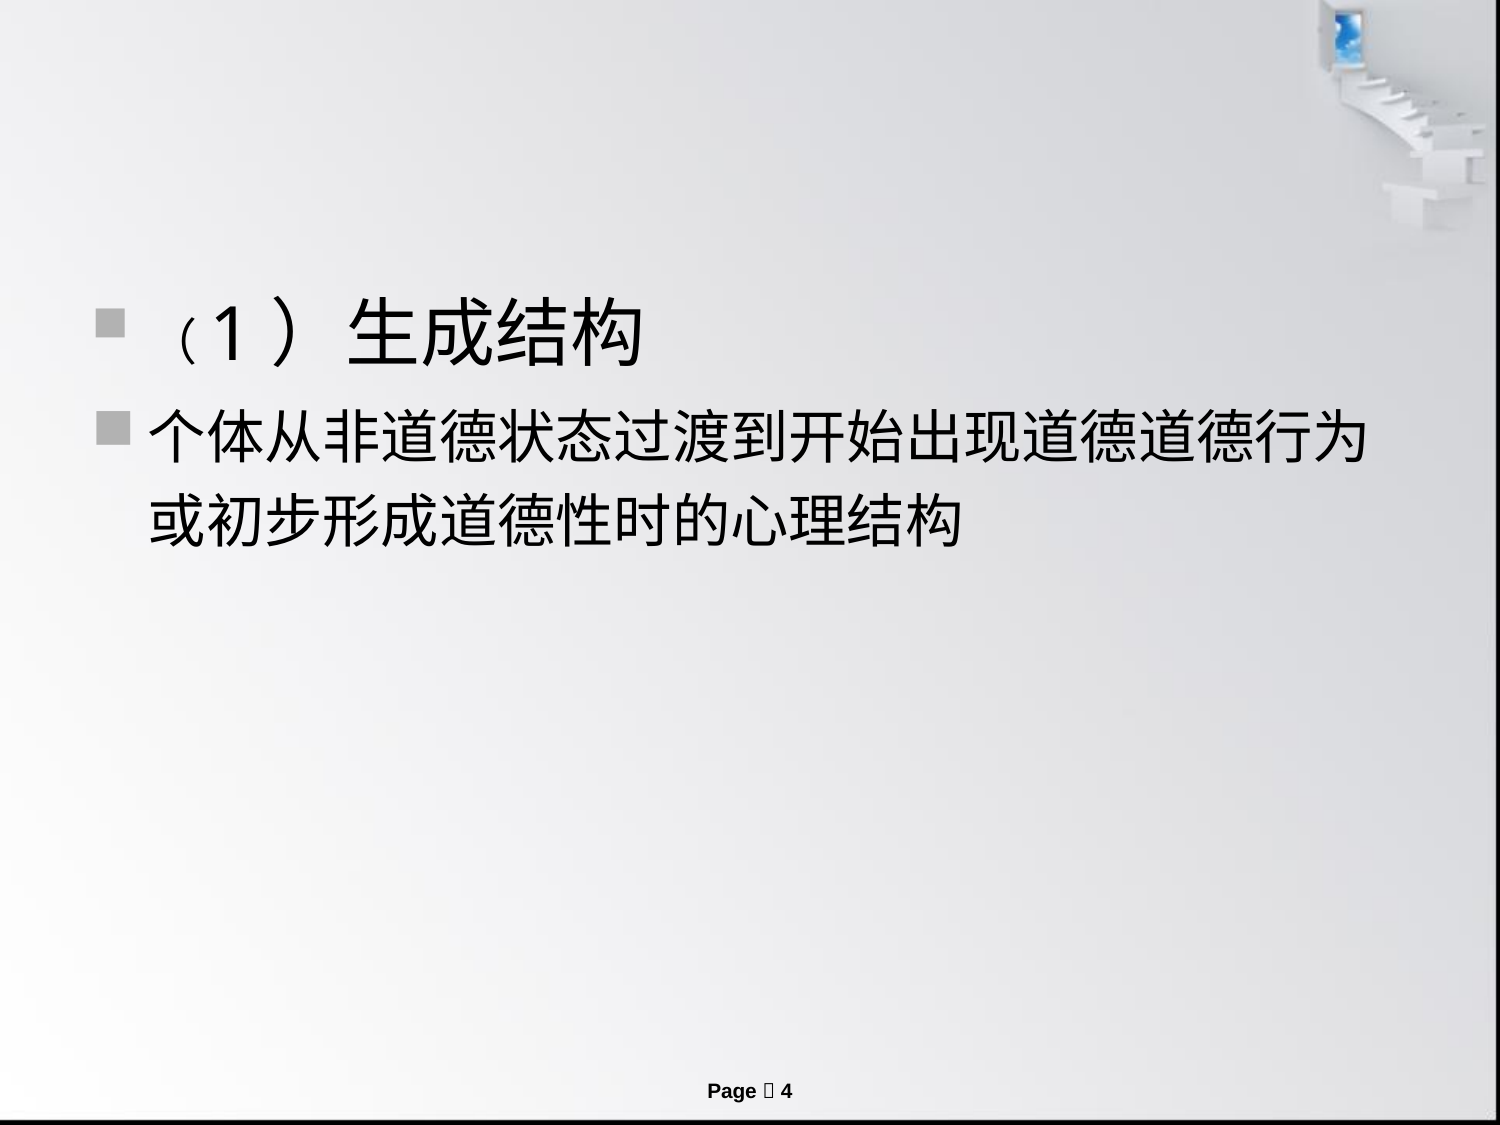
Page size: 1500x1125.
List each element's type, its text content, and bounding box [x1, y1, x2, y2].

list （1）生成结构 个体从非道德状态过渡到开始出现道德道德行为或初步形成道德性时的心理结构 [76, 184, 1424, 1036]
picture [0, 0, 1500, 1125]
